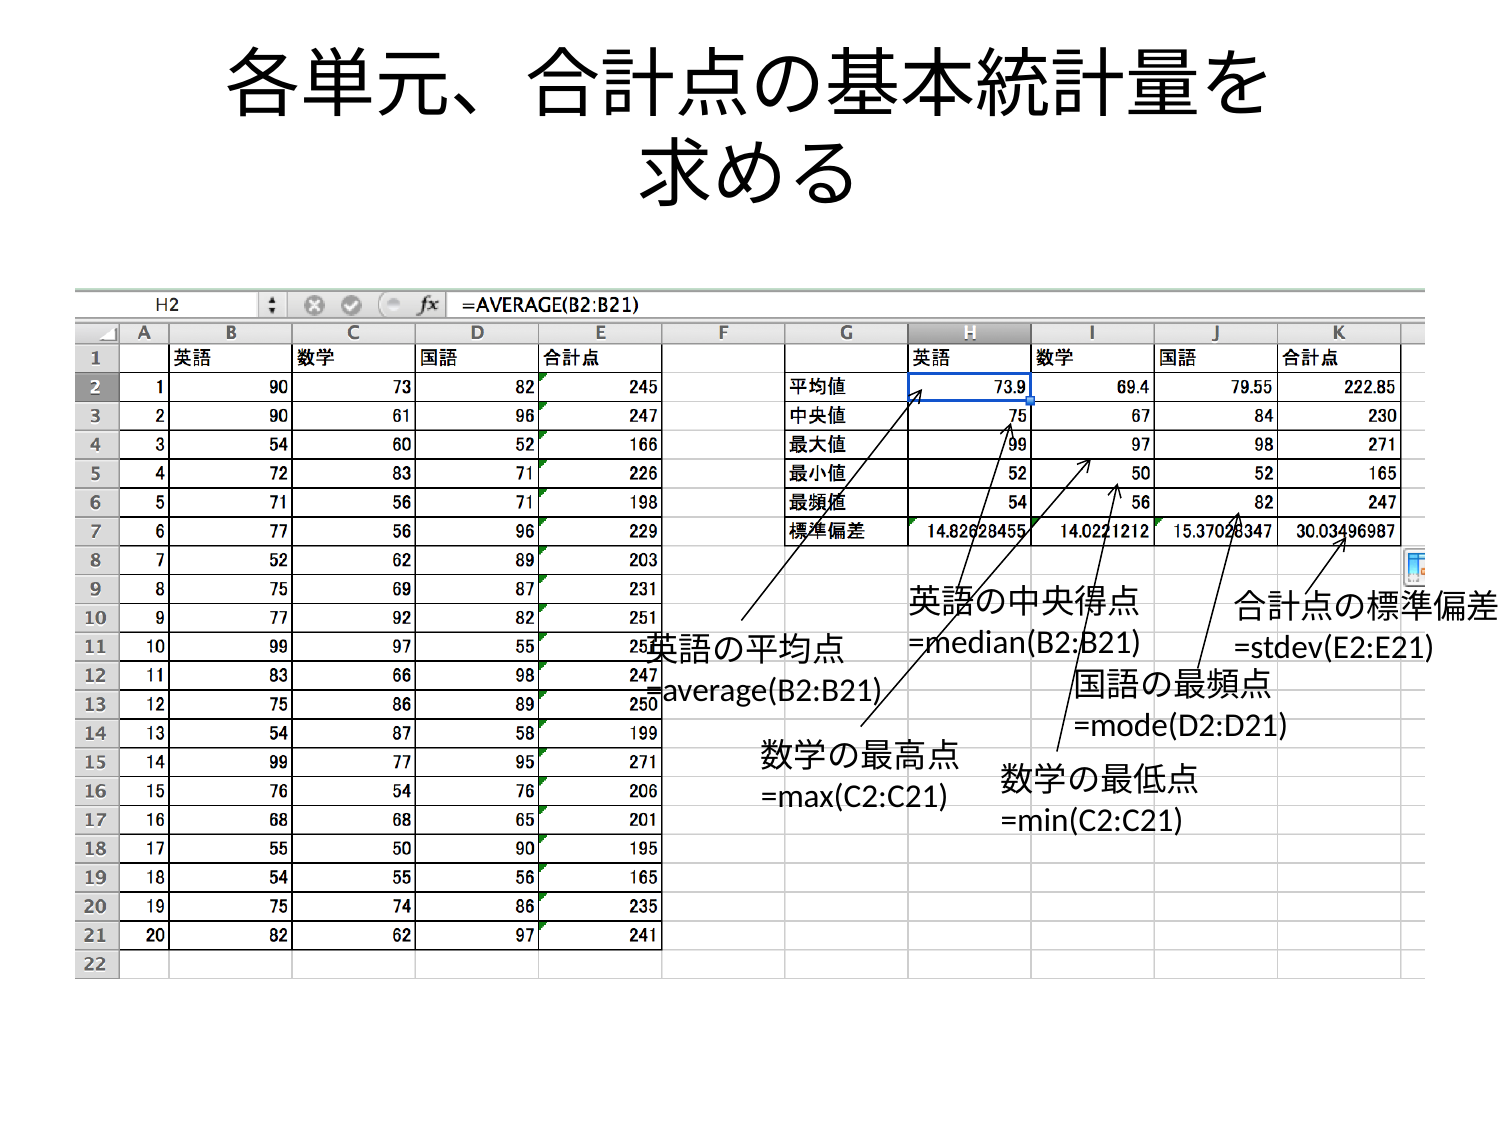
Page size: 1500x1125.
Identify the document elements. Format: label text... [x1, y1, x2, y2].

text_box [955, 422, 1012, 456]
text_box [1056, 482, 1118, 752]
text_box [1197, 511, 1240, 669]
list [74, 262, 1426, 1006]
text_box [741, 388, 923, 621]
title 各単元、合計点の基本統計量を 求める [80, 89, 1420, 161]
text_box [860, 457, 1092, 727]
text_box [1304, 536, 1347, 595]
text_box 合計点の標準偏差 =stdev(E2:E21) [1429, 578, 1500, 673]
